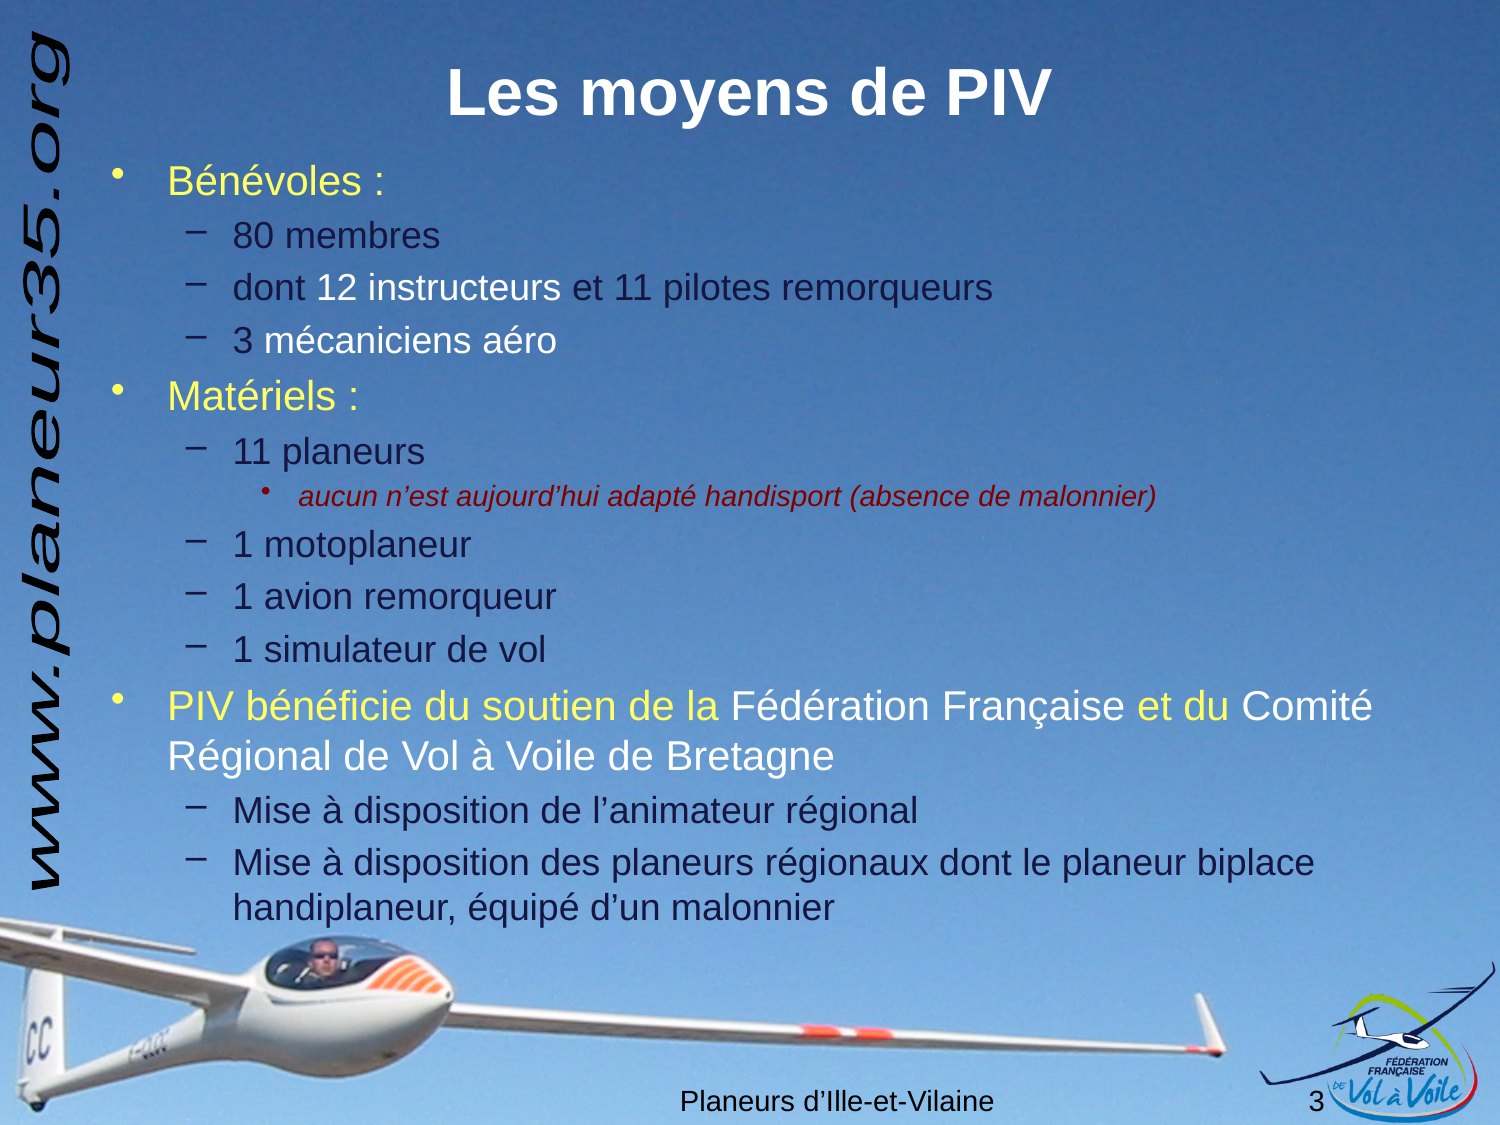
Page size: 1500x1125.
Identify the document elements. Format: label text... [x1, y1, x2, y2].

title Les moyens de PIV [74, 44, 1426, 133]
picture [0, 0, 1500, 1125]
list Bénévoles : 80 membres dont 12 instructeurs et 11 pilotes remorqueurs 3 mécaniciens aéro Matériels : 11 planeurs aucun n’est aujourd’hui adapté handisport (absence de malonnier) 1 motoplaneur 1 avion remorqueur 1 simulateur de vol PIV bénéficie du soutien de la Fédération Française et du Comité Régional de Vol à Voile de Bretagne Mise à disposition de l’animateur régional Mise à disposition des planeurs régionaux dont le planeur biplace handiplaneur, équipé d’un malonnier [95, 145, 1425, 968]
